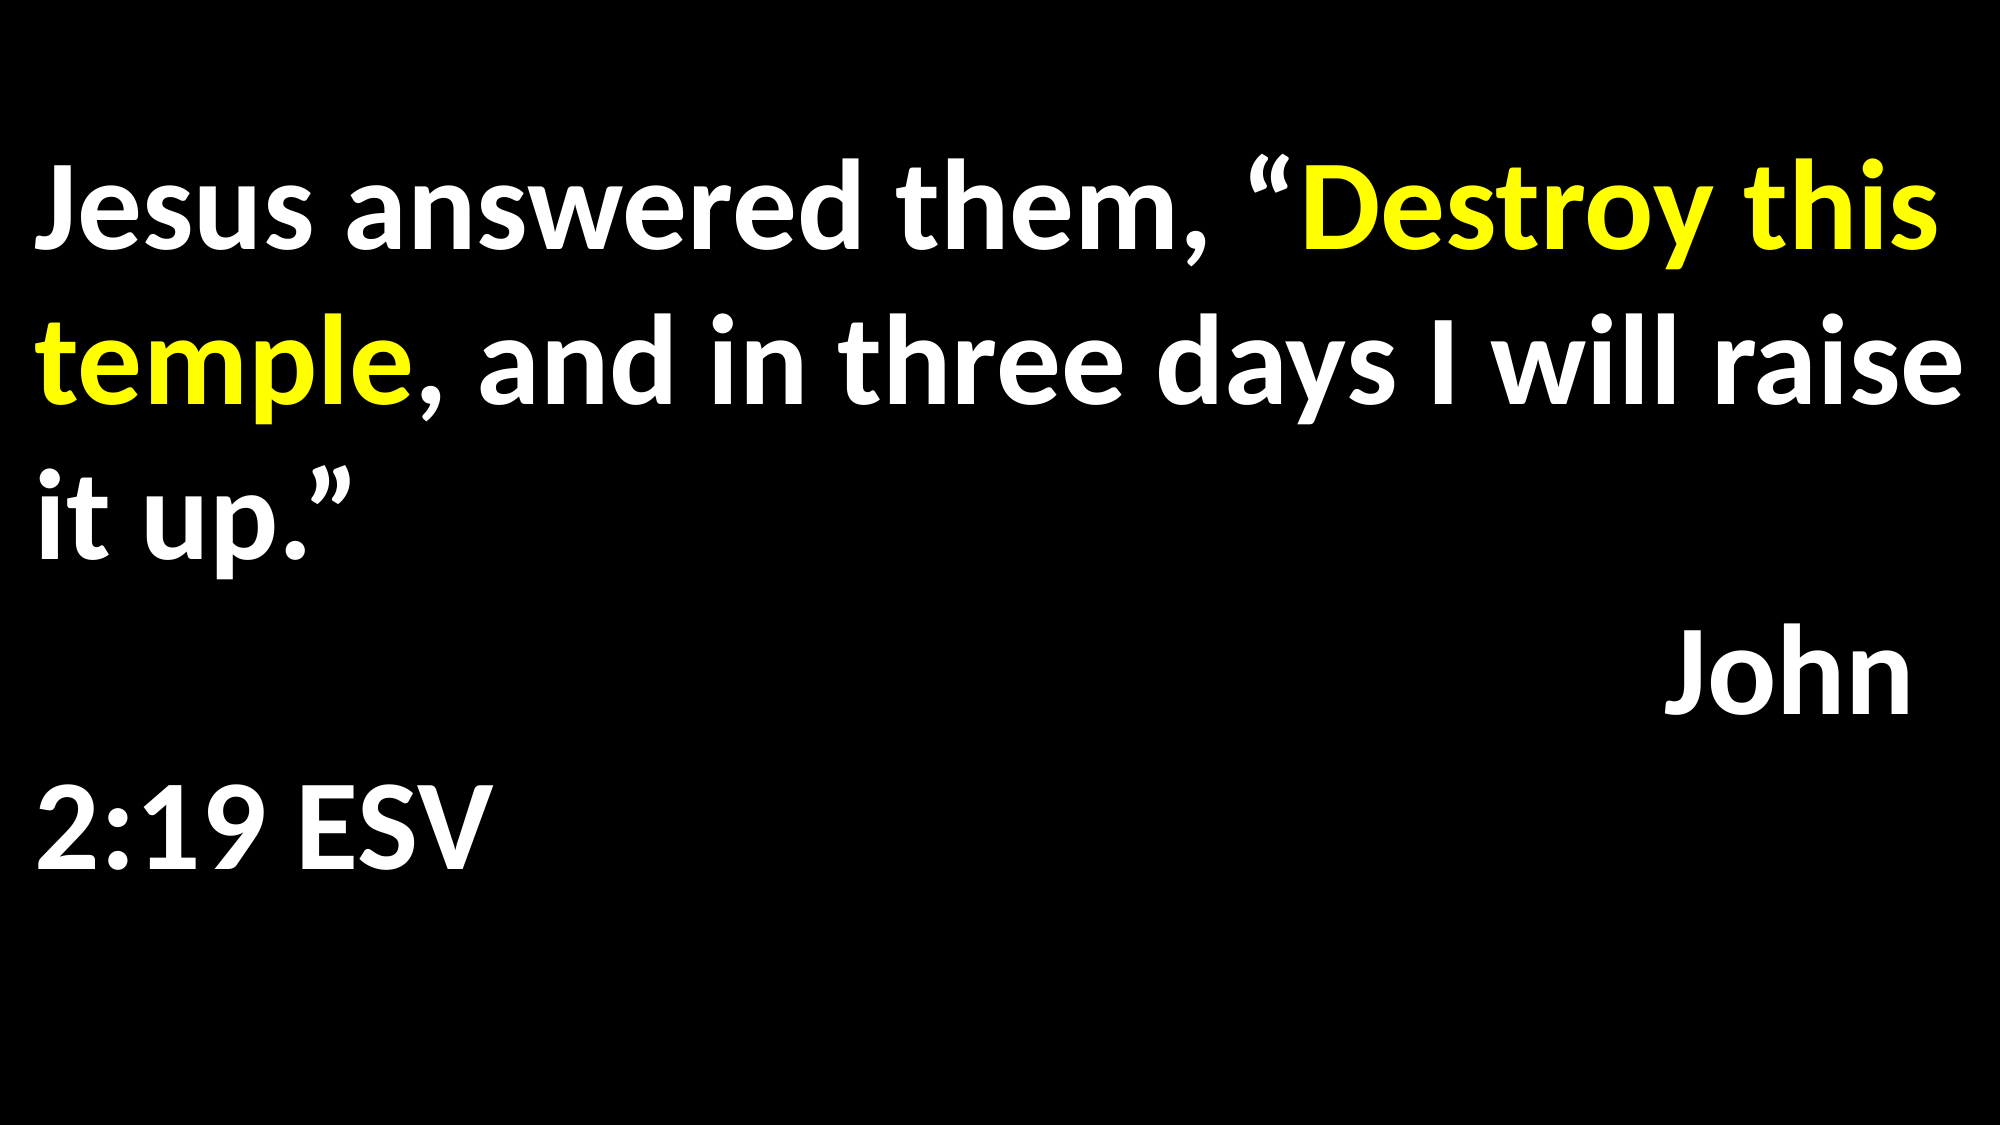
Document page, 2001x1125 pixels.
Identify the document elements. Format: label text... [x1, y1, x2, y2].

list Jesus answered them, “Destroy this temple, and in three days I will raise it up.” John 2:19 ESV [0, 0, 2000, 1098]
